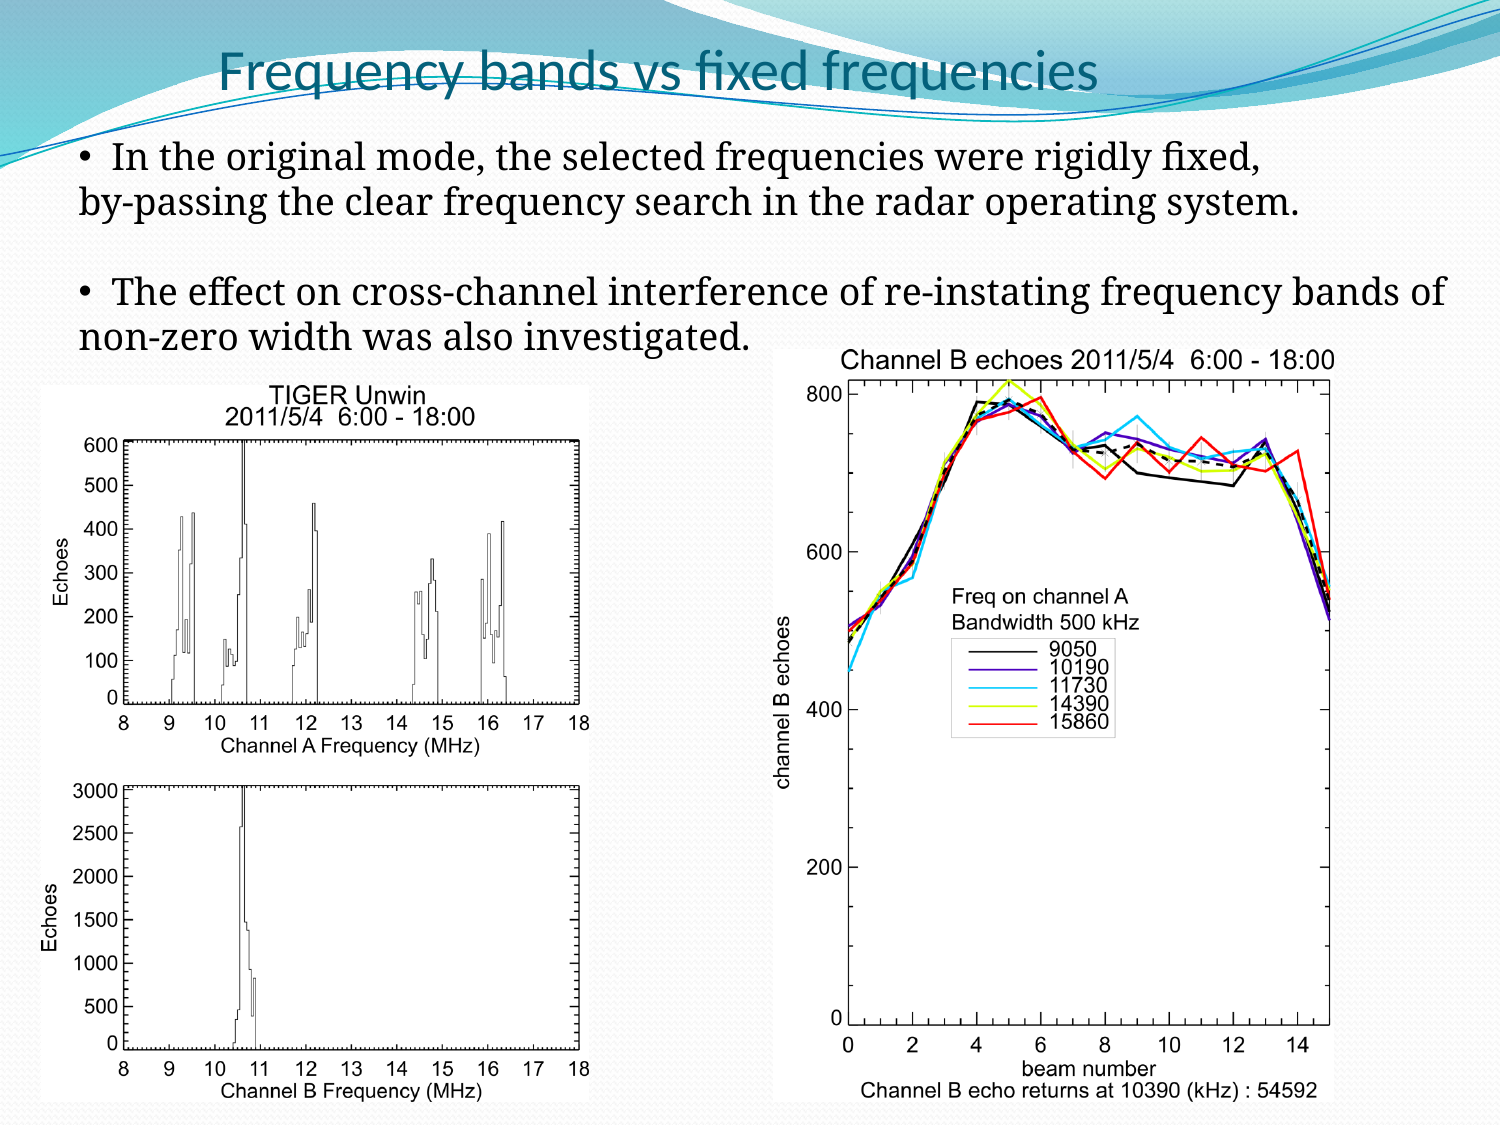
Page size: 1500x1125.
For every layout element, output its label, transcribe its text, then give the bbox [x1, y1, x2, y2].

text_box In the original mode, the selected frequencies were rigidly fixed, by-passing the clear frequency search in the radar operating system. The effect on cross-channel interference of re-instating frequency bands of non-zero width was also investigated. [63, 125, 1472, 366]
picture [41, 385, 589, 1102]
title Frequency bands vs fixed frequencies [218, 19, 1306, 103]
picture [773, 349, 1334, 1102]
